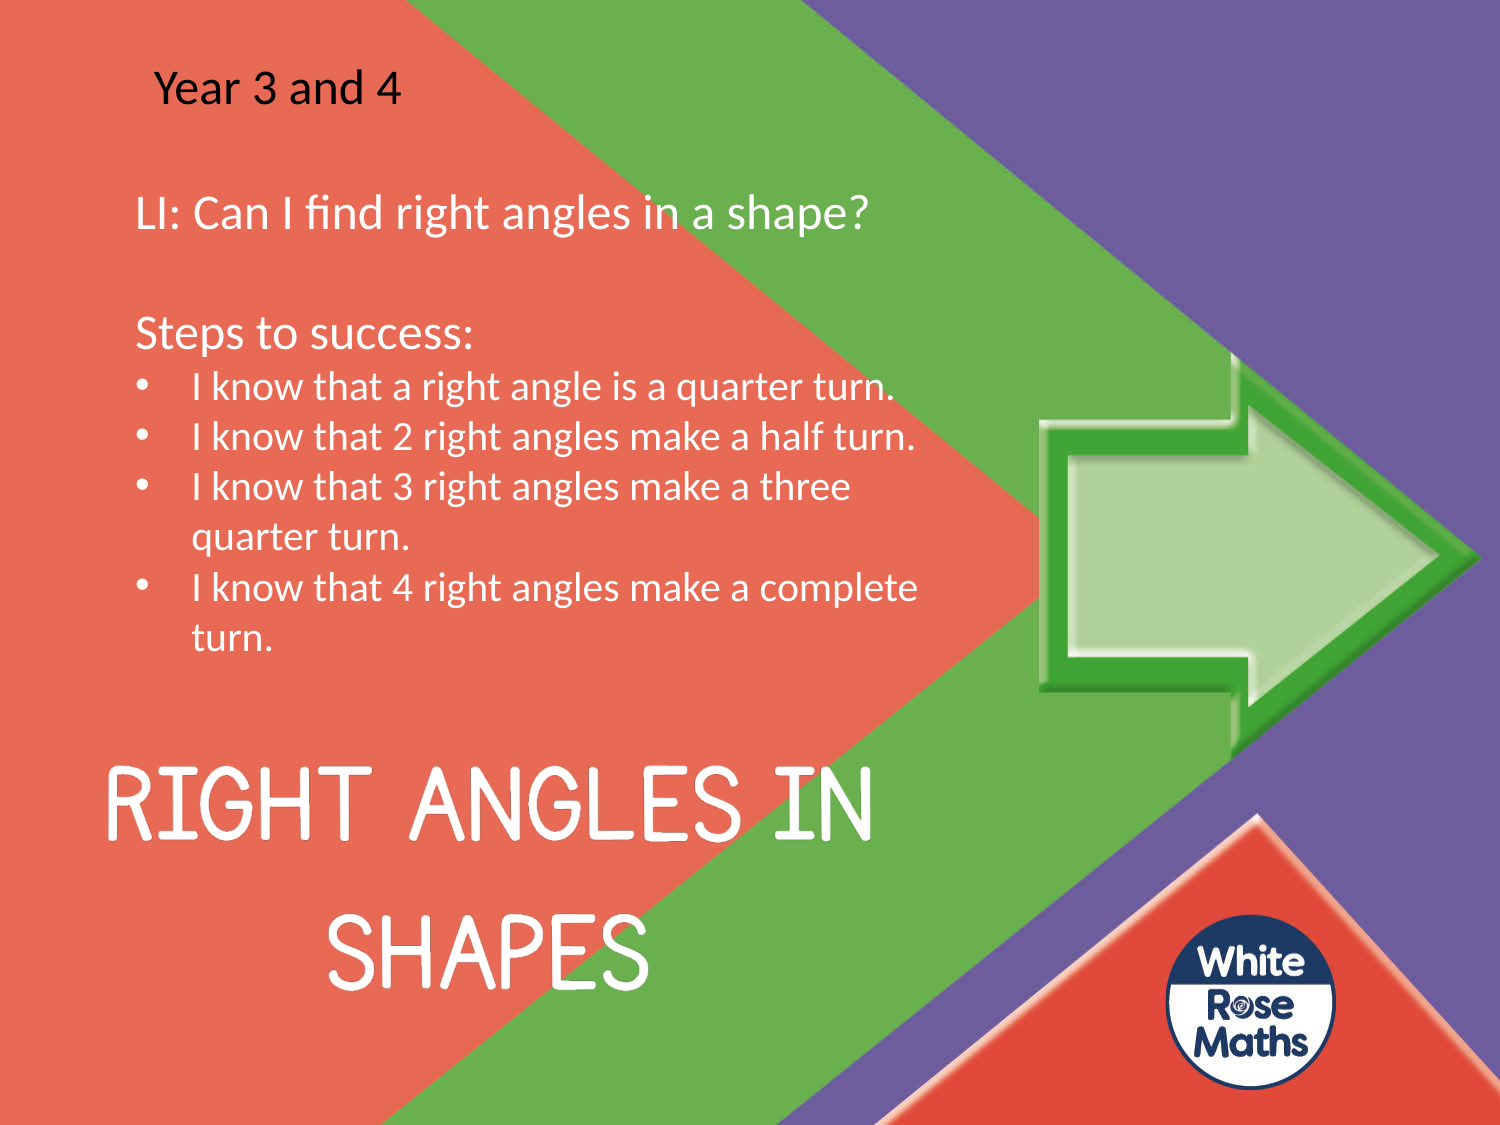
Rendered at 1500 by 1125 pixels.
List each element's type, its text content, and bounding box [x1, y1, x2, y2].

text_box LI: Can I find right angles in a shape? Steps to success: I know that a right angle is a quarter turn. I know that 2 right angles make a half turn. I know that 3 right angles make a three quarter turn. I know that 4 right angles make a complete turn. [120, 171, 979, 691]
picture [0, 0, 1500, 1125]
text_box Year 3 and 4 [139, 46, 640, 122]
